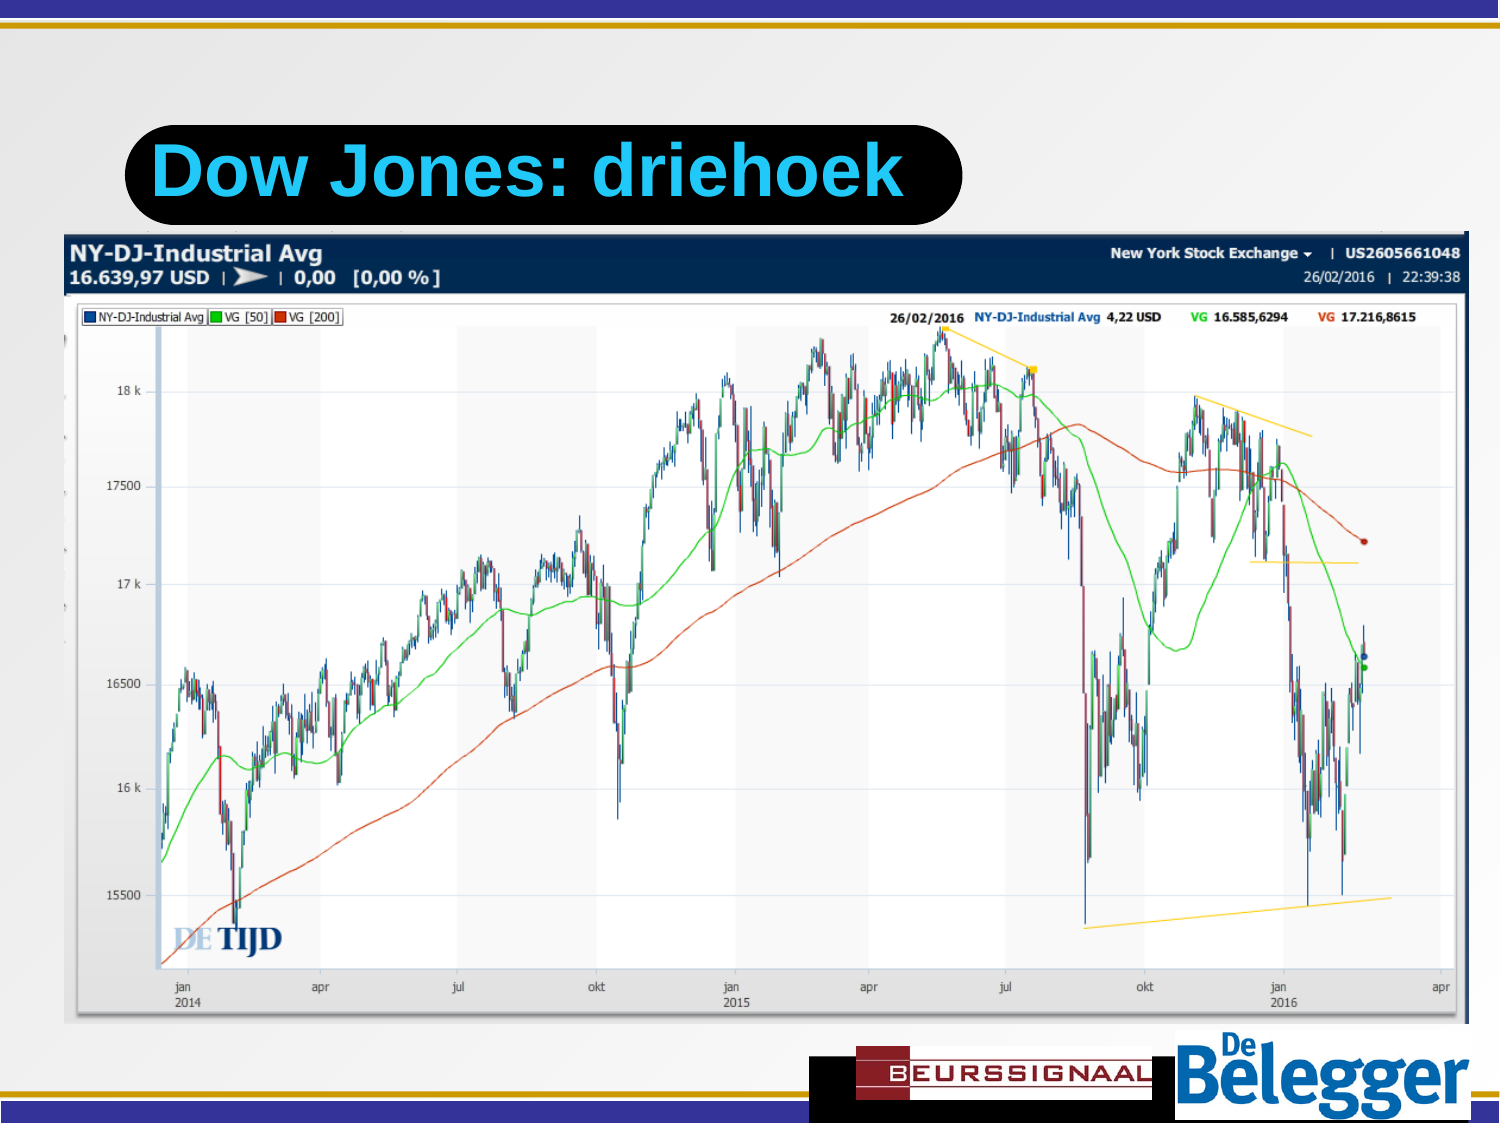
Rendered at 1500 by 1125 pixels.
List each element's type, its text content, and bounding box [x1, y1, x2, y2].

picture [856, 1046, 1152, 1100]
title Dow Jones: driehoek [135, 148, 1500, 221]
picture [64, 231, 1470, 1024]
picture [1175, 1032, 1471, 1120]
